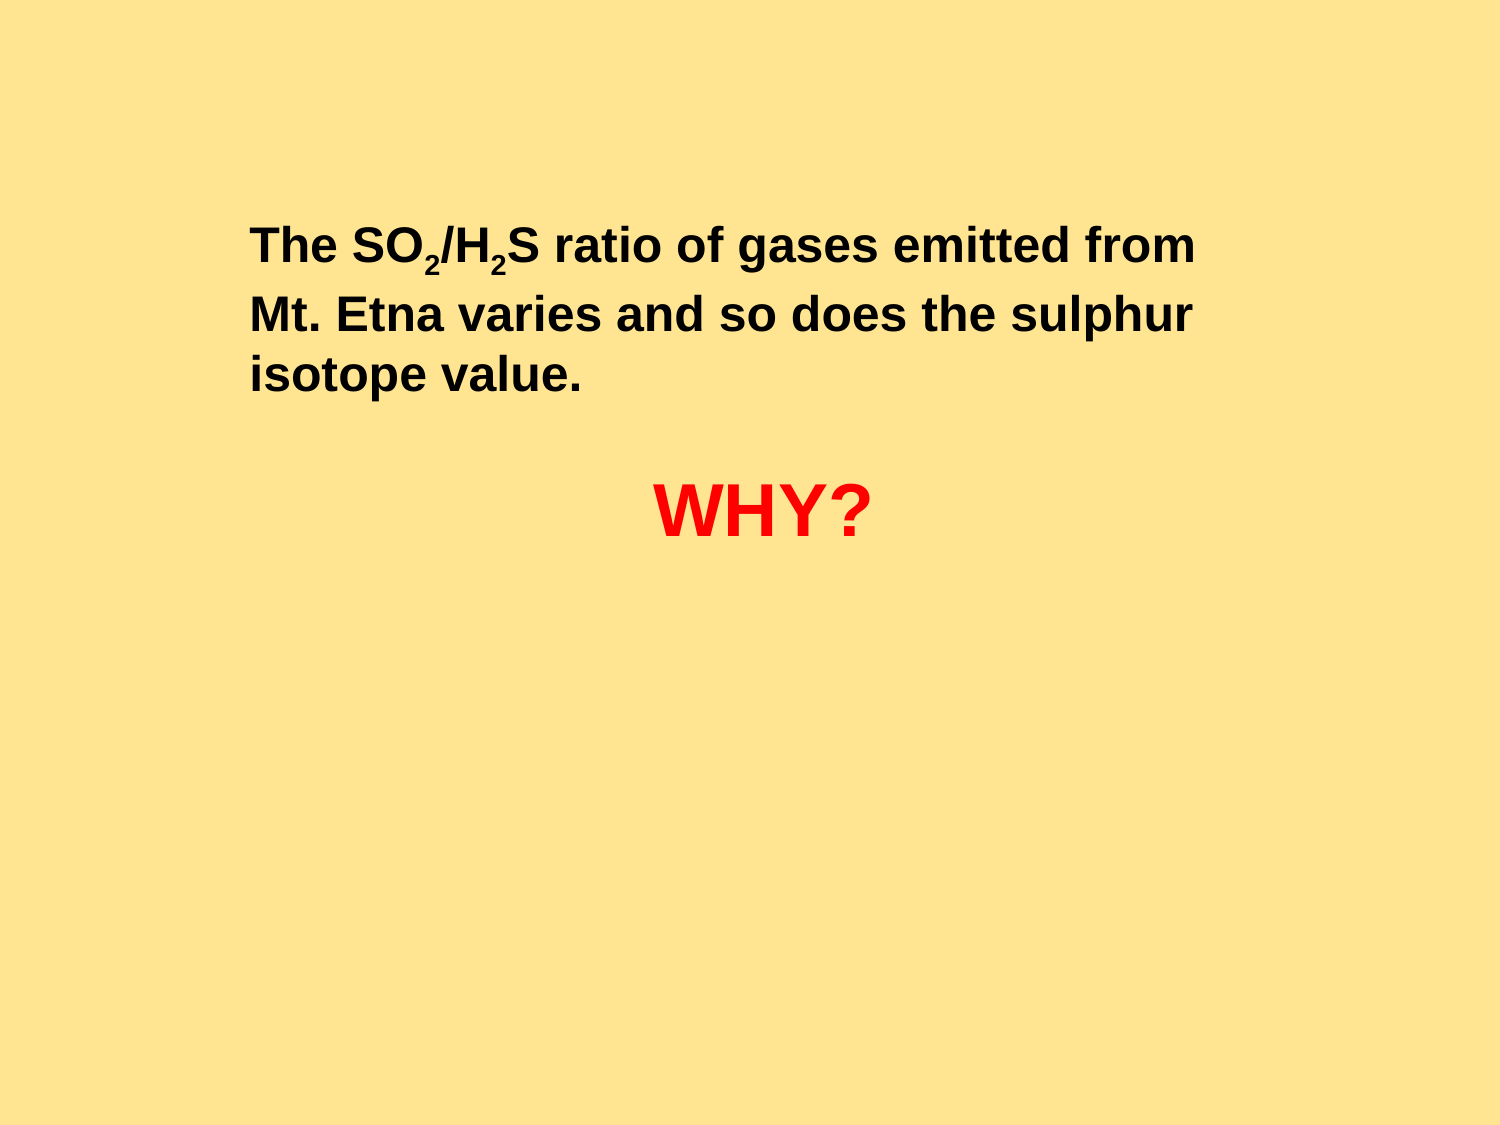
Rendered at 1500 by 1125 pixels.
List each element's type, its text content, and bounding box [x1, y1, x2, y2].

text_box The SO2/H2S ratio of gases emitted from Mt. Etna varies and so does the sulphur isotope value. WHY? [234, 205, 1212, 679]
